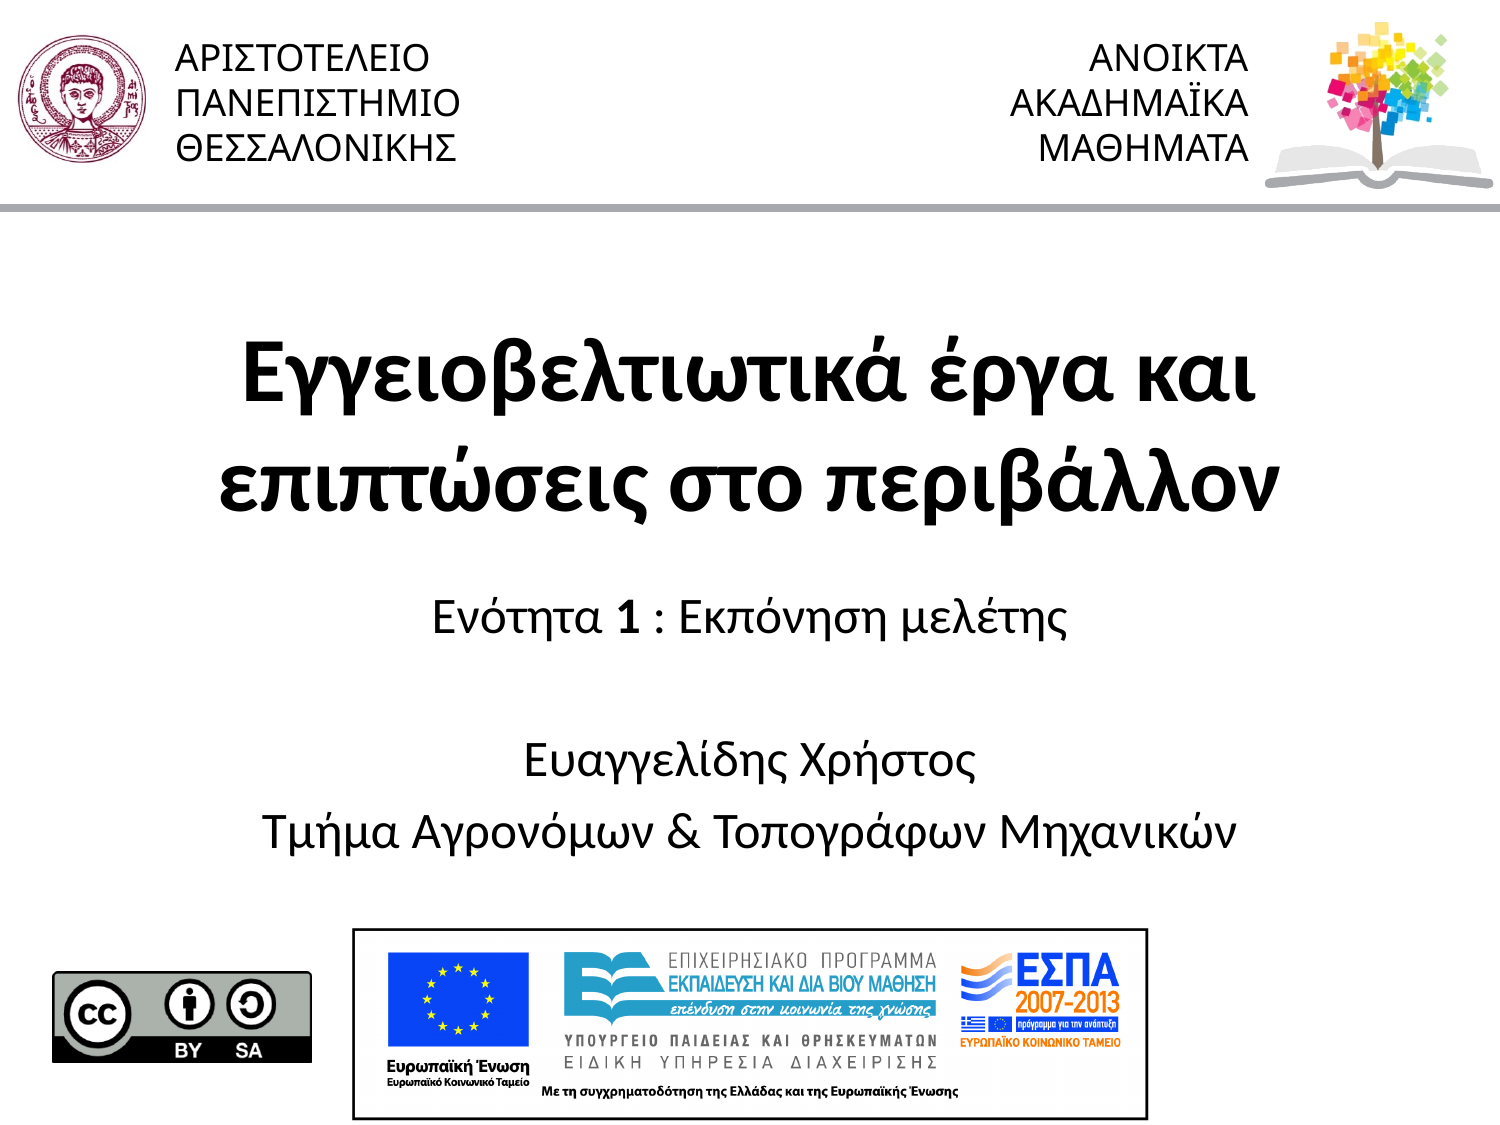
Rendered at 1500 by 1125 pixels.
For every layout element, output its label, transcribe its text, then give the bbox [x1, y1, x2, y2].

picture [17, 34, 146, 163]
picture [1263, 22, 1495, 191]
picture [346, 922, 1154, 1125]
subtitle Ενότητα 1 : Εκπόνηση μελέτης Ευαγγελίδης Χρήστος Τμήμα Αγρονόμων & Τοπογράφων Μηχανικών [112, 574, 1388, 870]
title Eγγειοβελτιωτικά έργα και επιπτώσεις στο περιβάλλον [112, 302, 1388, 551]
picture [52, 971, 312, 1063]
